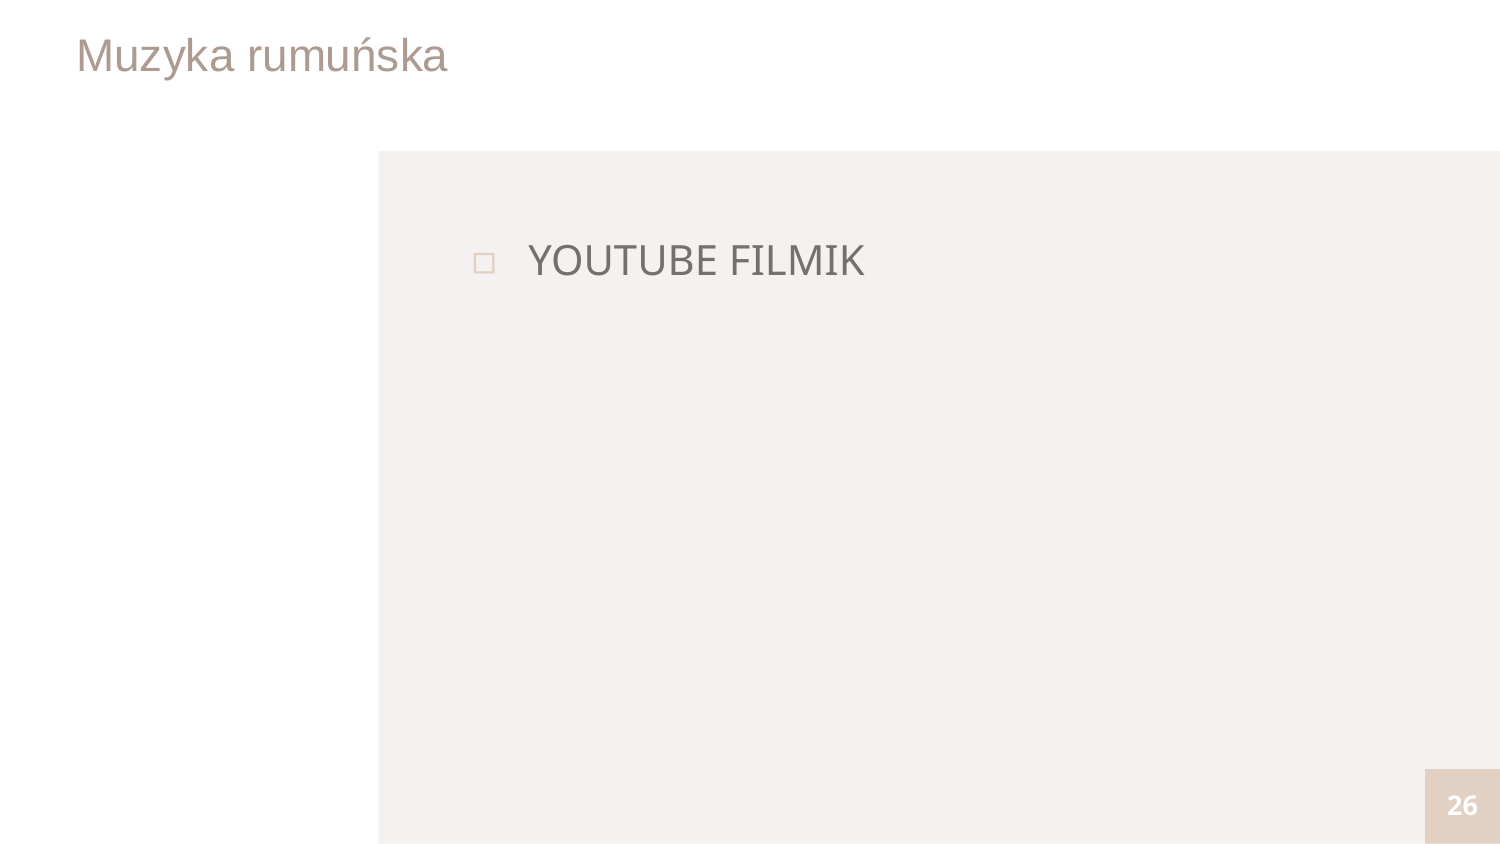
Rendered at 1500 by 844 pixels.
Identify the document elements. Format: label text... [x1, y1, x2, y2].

list YOUTUBE FILMIK [453, 225, 1426, 769]
slide_number 26 [1425, 769, 1500, 844]
text_box Muzyka rumuńska [76, 32, 671, 87]
